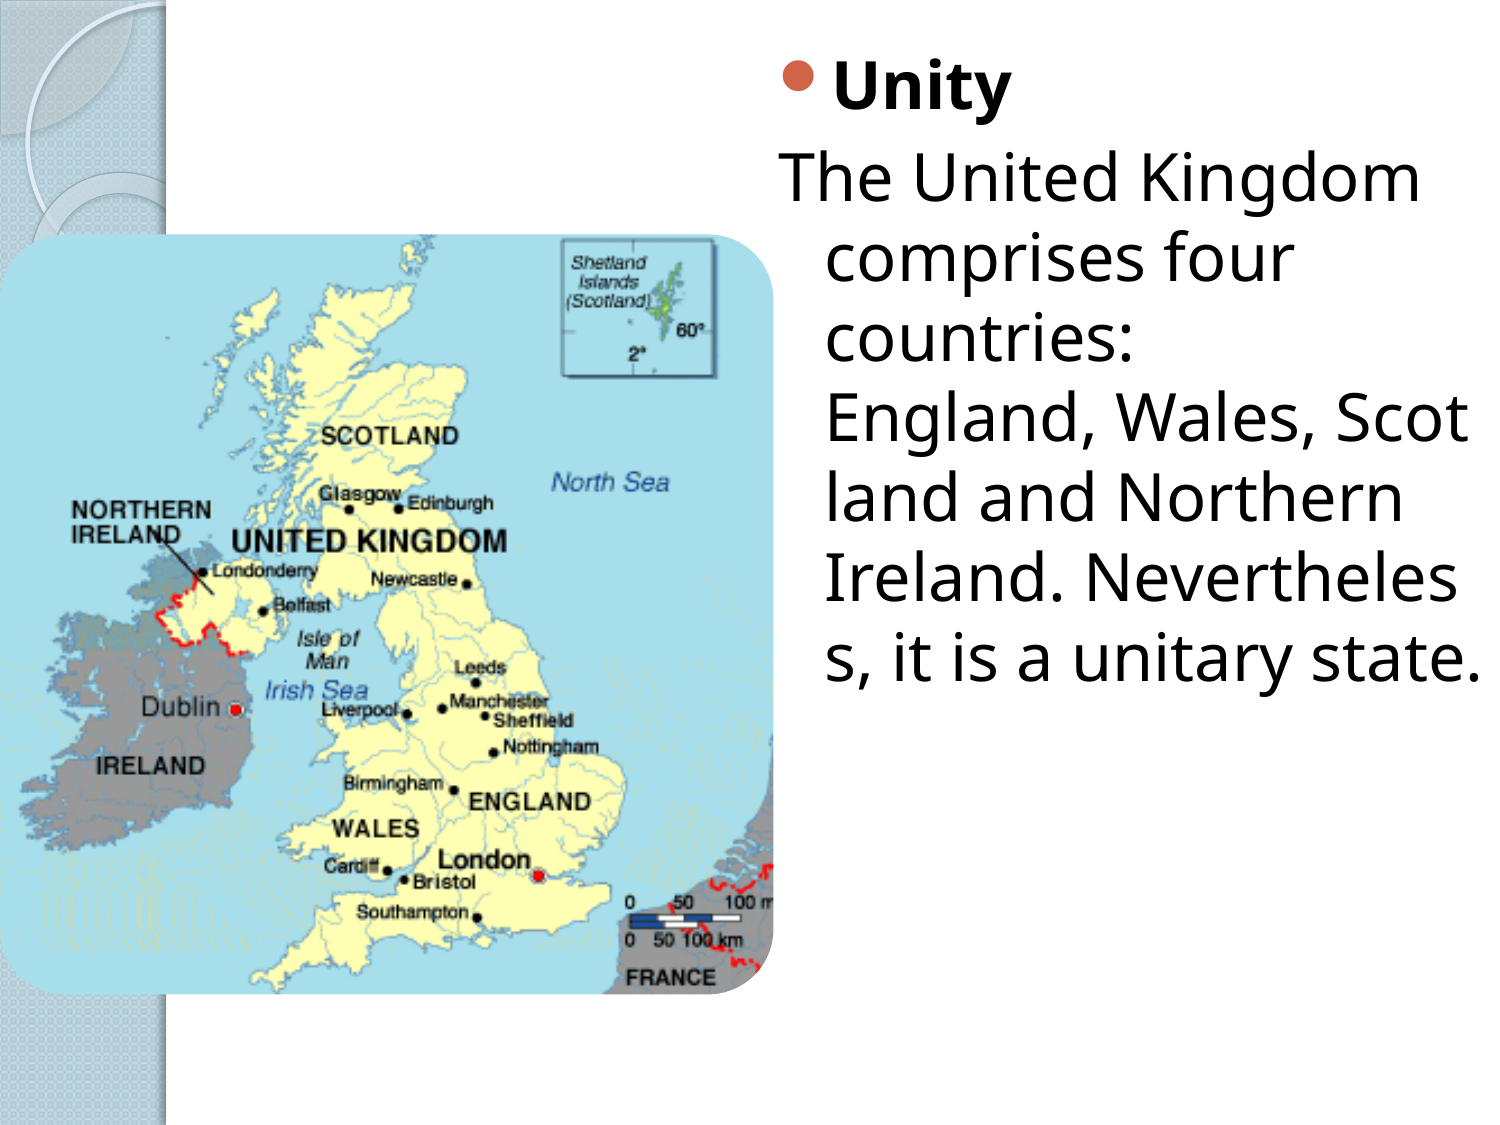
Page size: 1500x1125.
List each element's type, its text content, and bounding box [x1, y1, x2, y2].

list Unity The United Kingdom comprises four countries: England, Wales, Scotland and Northern Ireland. Nevertheless, it is a unitary state. [750, 35, 1500, 997]
picture [0, 234, 774, 995]
